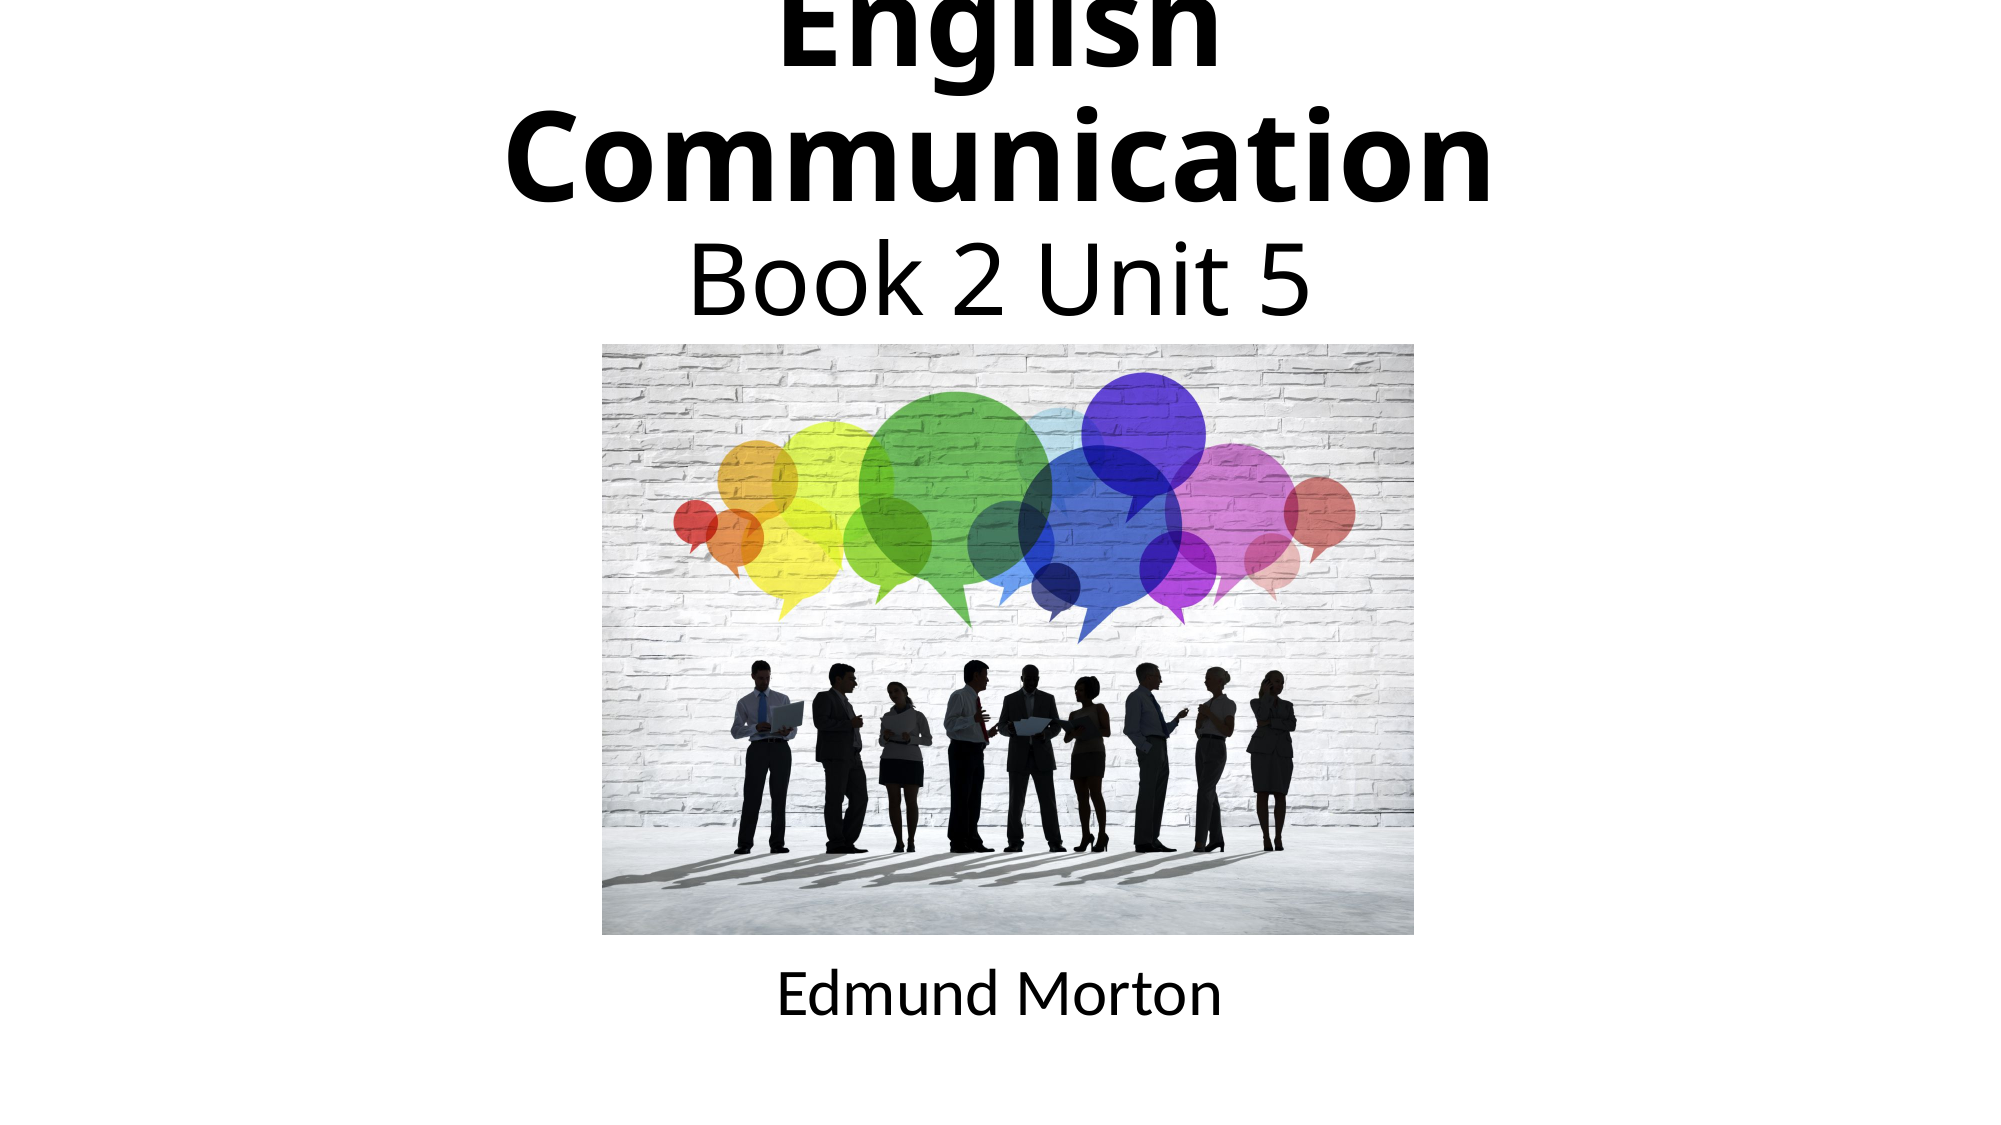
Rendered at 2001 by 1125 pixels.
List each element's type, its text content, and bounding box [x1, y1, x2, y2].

subtitle Edmund Morton [249, 950, 1750, 1066]
picture [602, 344, 1414, 935]
title English Communication Book 2 Unit 5 [249, 39, 1750, 345]
